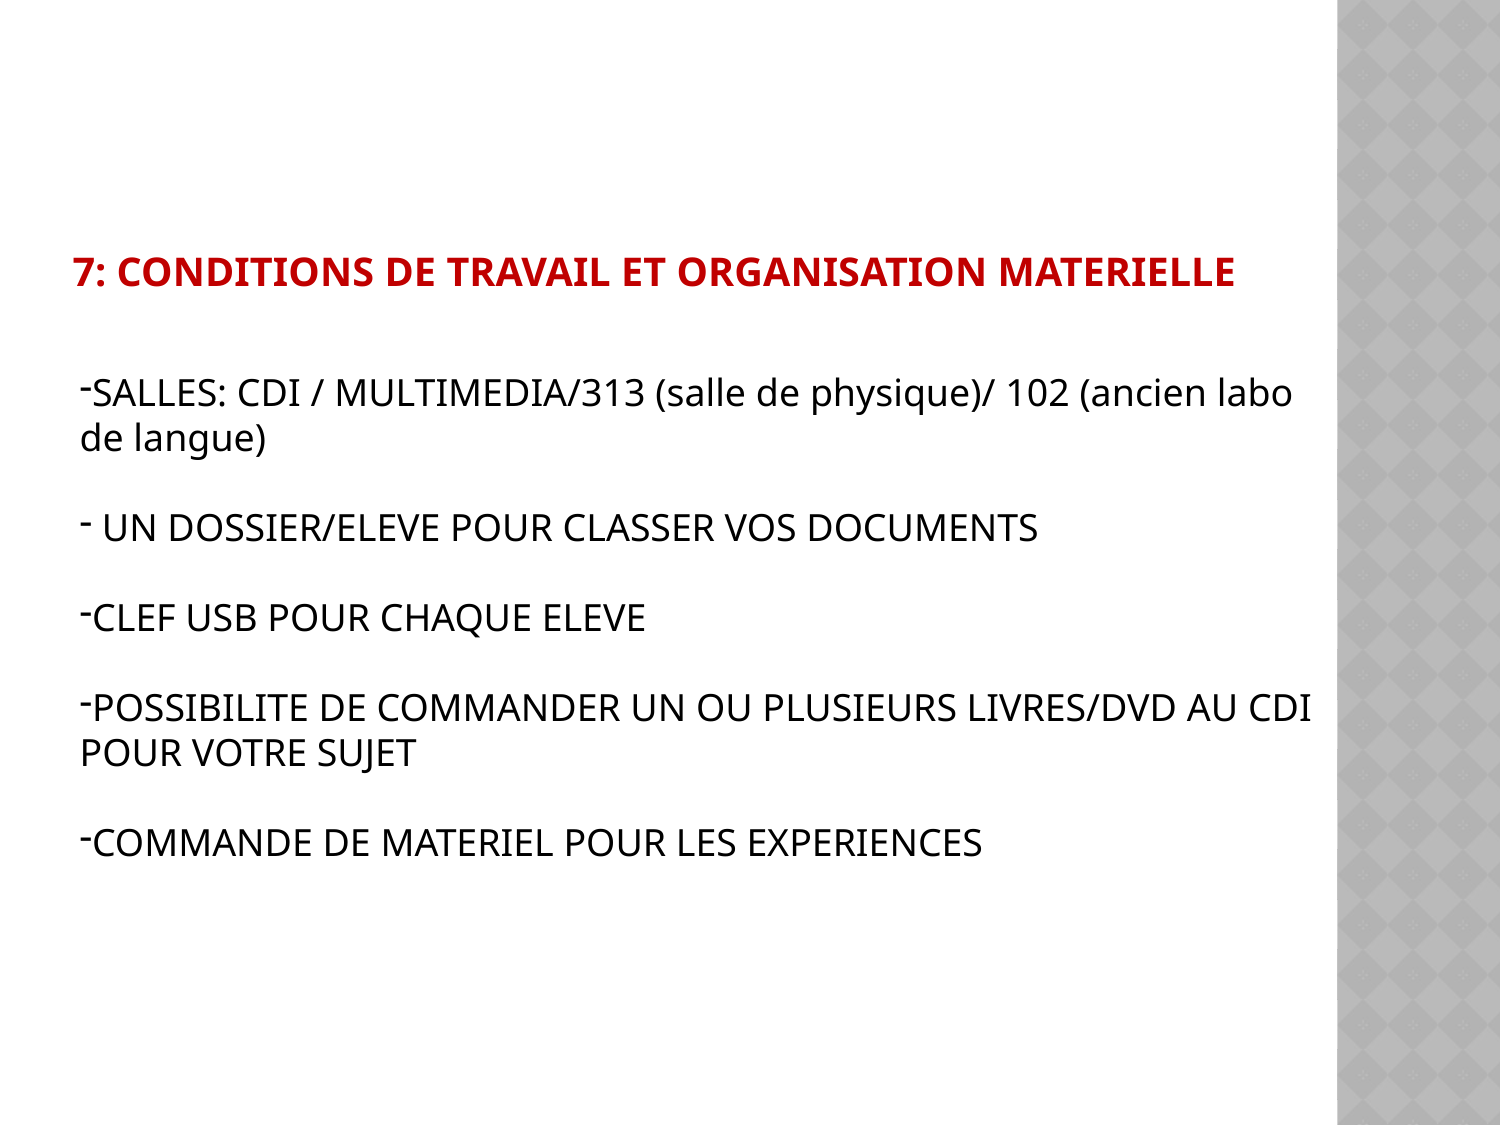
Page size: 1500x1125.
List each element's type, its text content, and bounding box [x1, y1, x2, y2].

title 7: CONDITIONS DE TRAVAIL ET ORGANISATION MATERIELLE [64, 54, 1253, 295]
text_box SALLES: CDI / MULTIMEDIA/313 (salle de physique)/ 102 (ancien labo de langue) UN DOSSIER/ELEVE POUR CLASSER VOS DOCUMENTS CLEF USB POUR CHAQUE ELEVE POSSIBILITE DE COMMANDER UN OU PLUSIEURS LIVRES/DVD AU CDI POUR VOTRE SUJET COMMANDE DE MATERIEL POUR LES EXPERIENCES [64, 361, 1341, 872]
